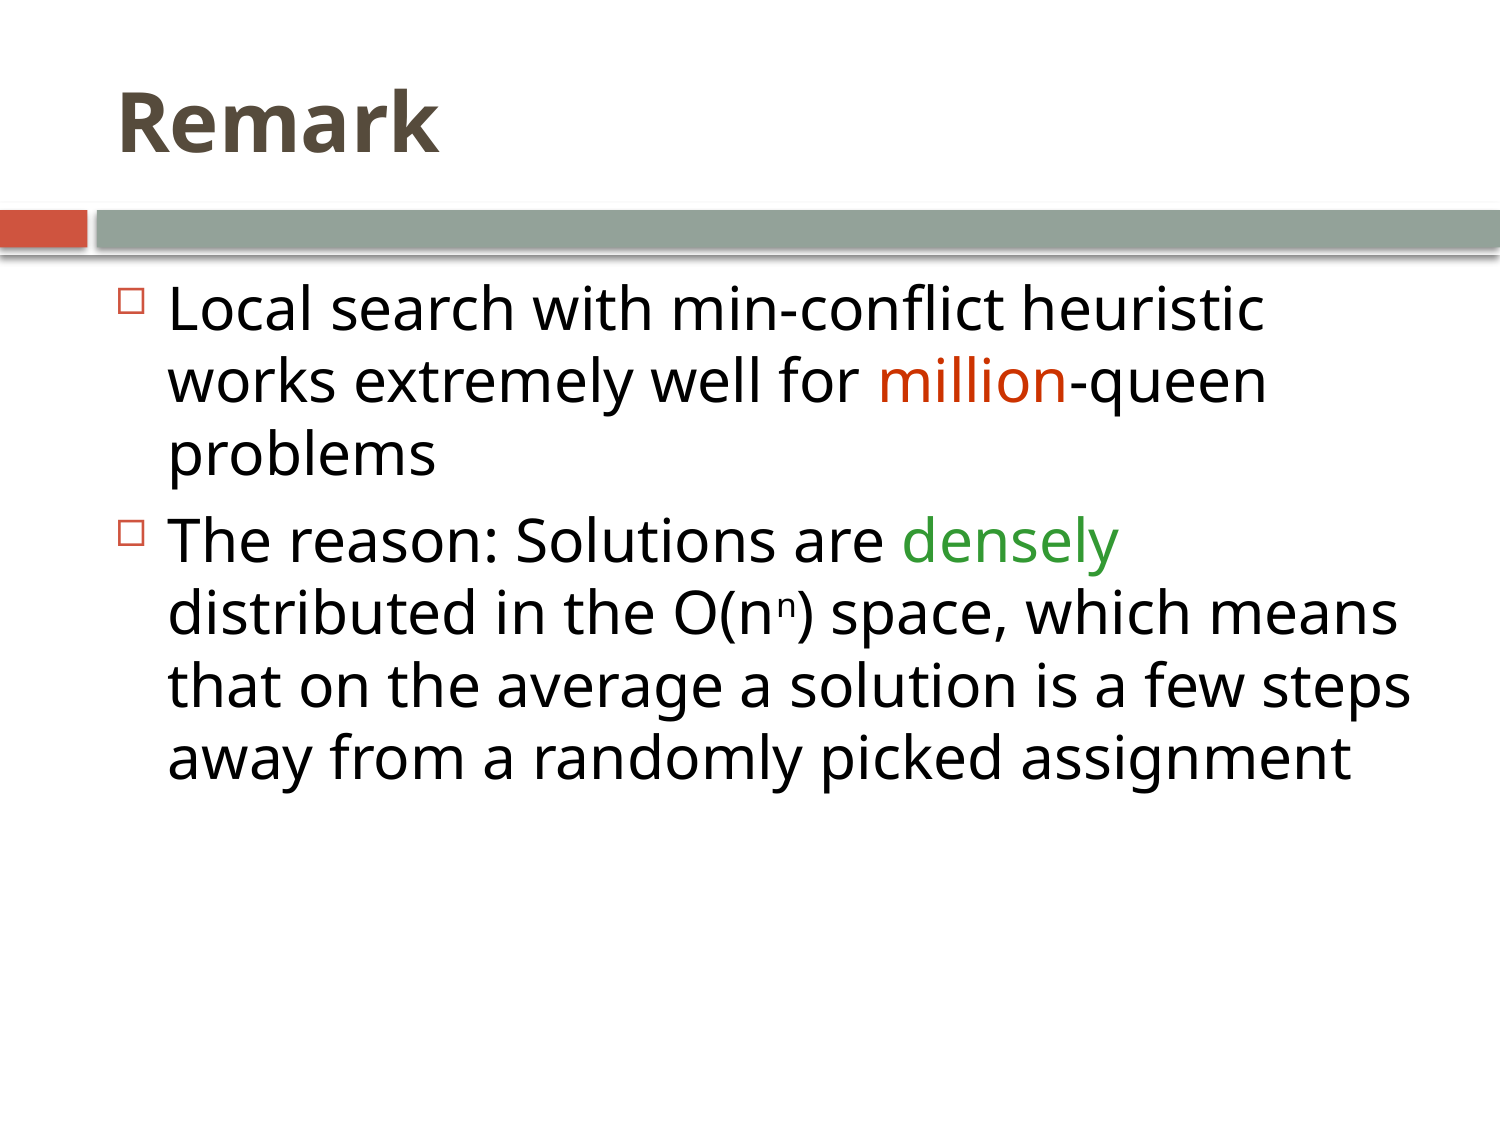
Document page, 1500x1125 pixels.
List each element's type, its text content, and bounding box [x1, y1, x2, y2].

title Remark [100, 37, 1438, 200]
list Local search with min-conflict heuristic works extremely well for million-queen problems The reason: Solutions are densely distributed in the O(nn) space, which means that on the average a solution is a few steps away from a randomly picked assignment [100, 262, 1438, 1005]
